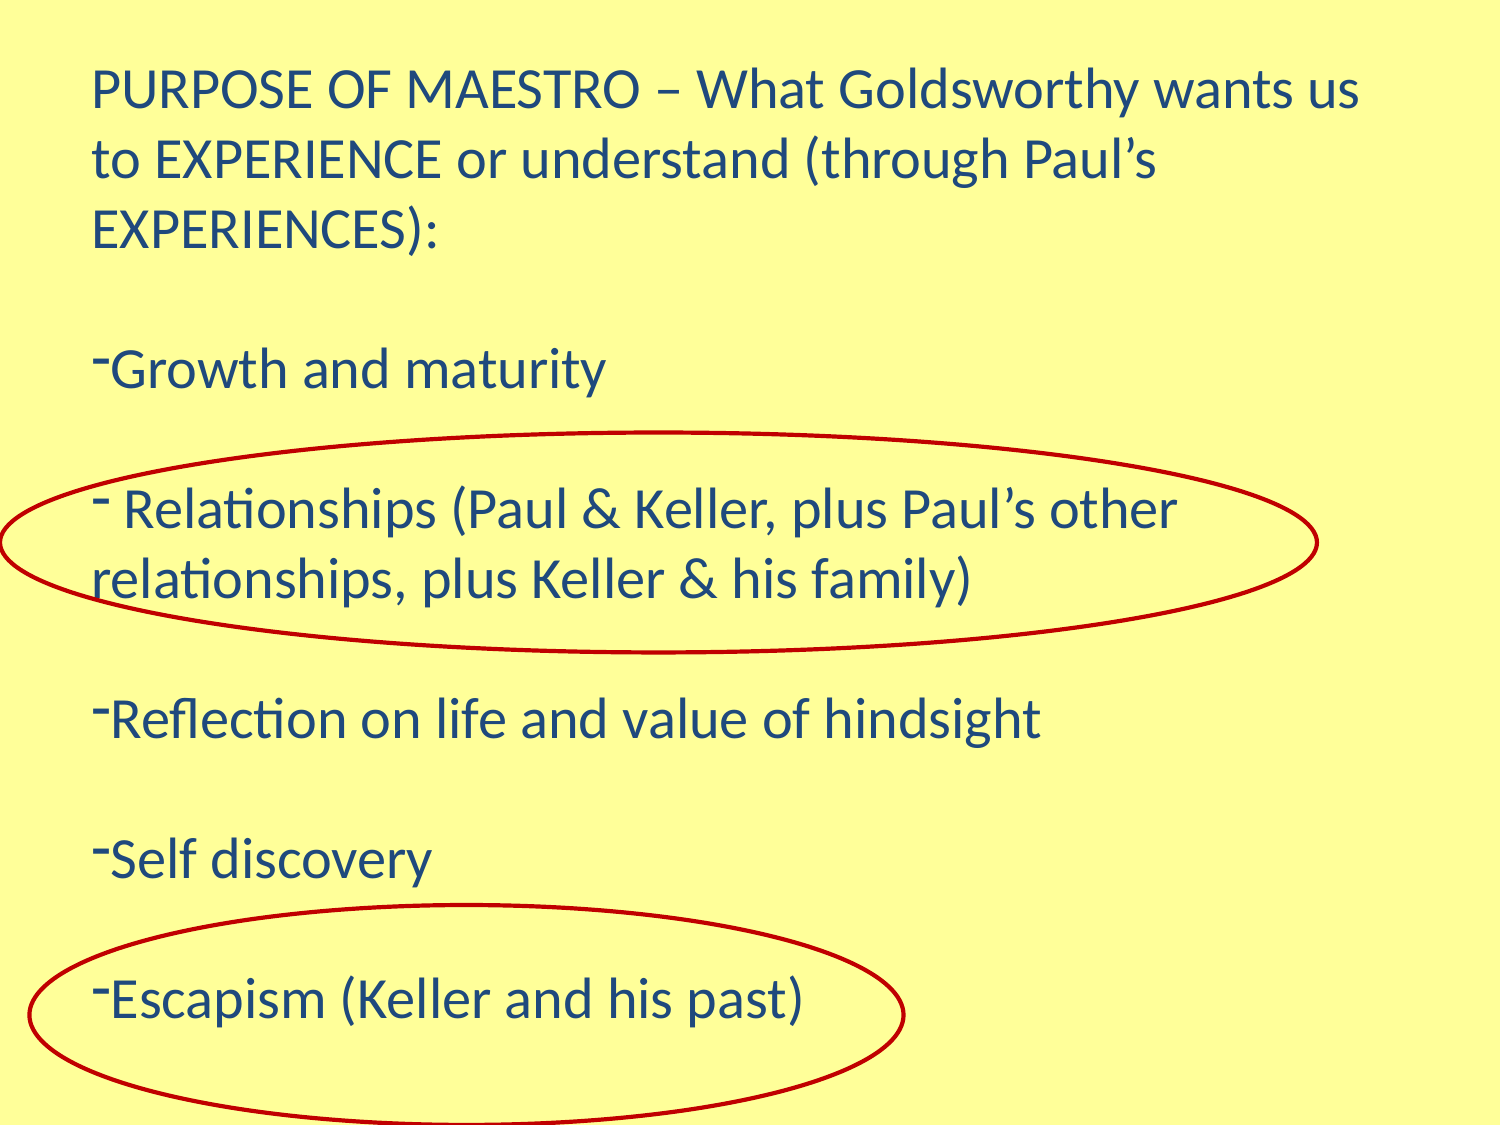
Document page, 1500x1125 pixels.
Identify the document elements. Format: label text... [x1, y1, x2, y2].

text_box PURPOSE OF MAESTRO – What Goldsworthy wants us to EXPERIENCE or understand (through Paul’s EXPERIENCES): Growth and maturity Relationships (Paul & Keller, plus Paul’s other relationships, plus Keller & his family) Reflection on life and value of hindsight Self discovery Escapism (Keller and his past) [76, 42, 1400, 1038]
text_box [0, 430, 1320, 655]
text_box [27, 902, 906, 1125]
